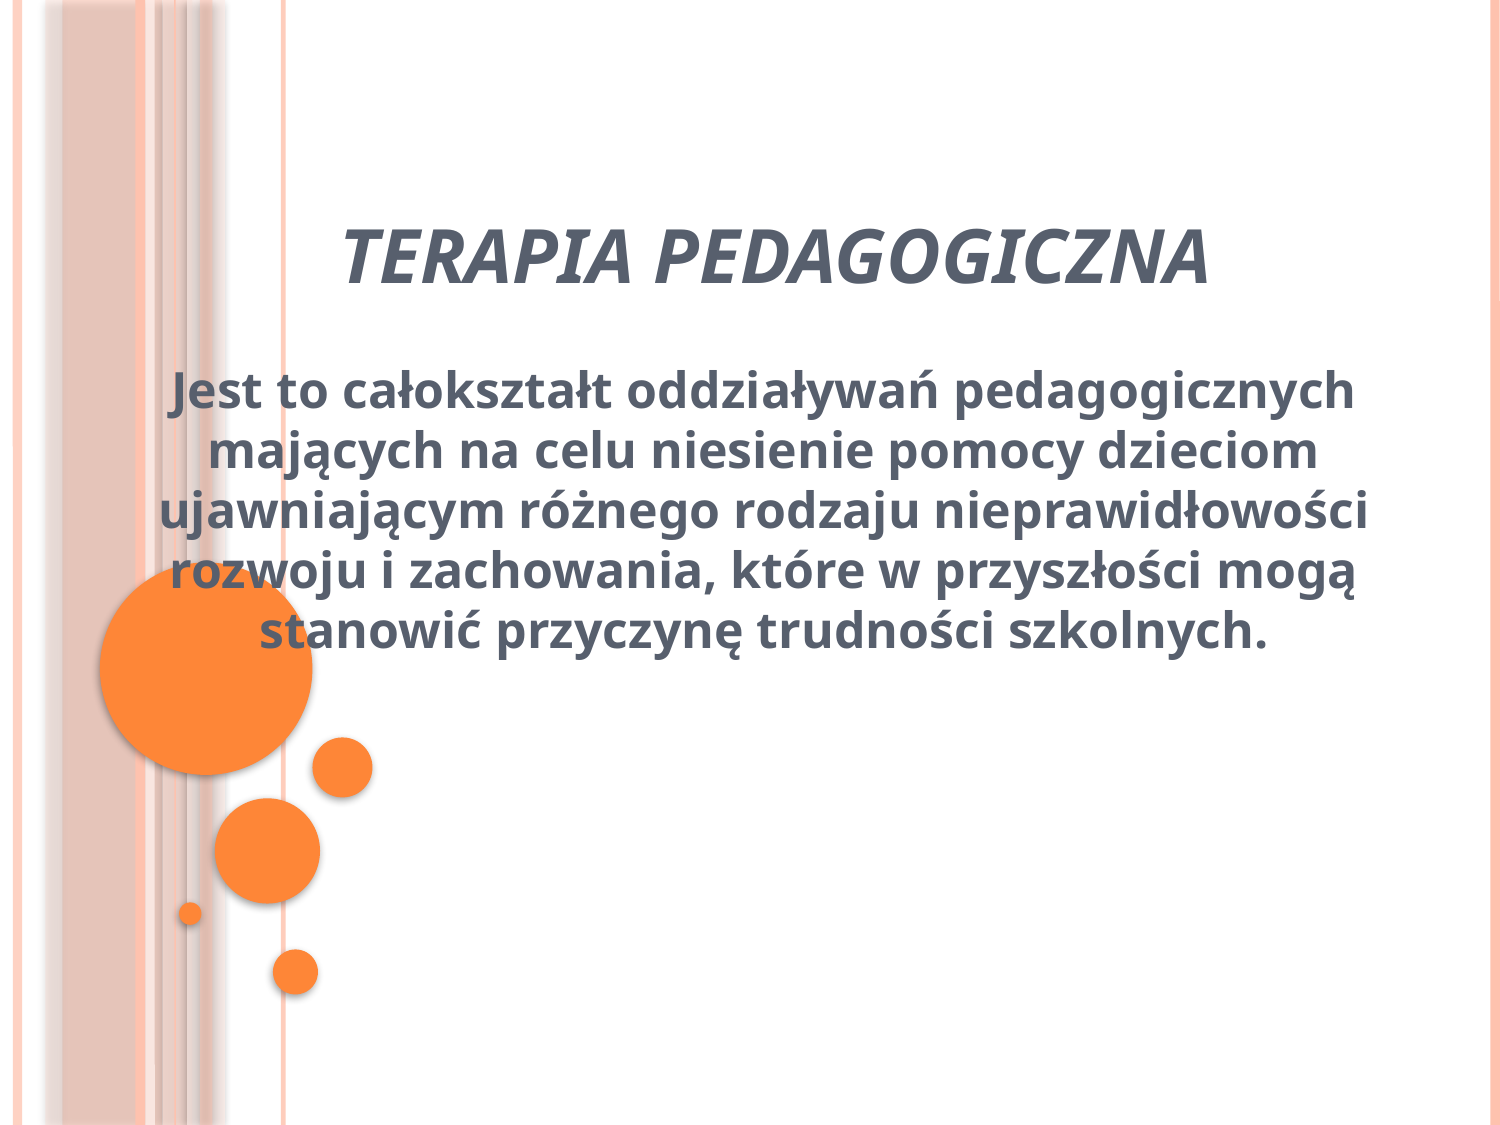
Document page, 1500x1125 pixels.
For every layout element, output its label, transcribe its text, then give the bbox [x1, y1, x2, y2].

subtitle Jest to całokształt oddziaływań pedagogicznych mających na celu niesienie pomocy dzieciom ujawniającym różnego rodzaju nieprawidłowości rozwoju i zachowania, które w przyszłości mogą stanowić przyczynę trudności szkolnych. [70, 351, 1458, 870]
title Terapia pedagogiczna [82, 117, 1470, 306]
